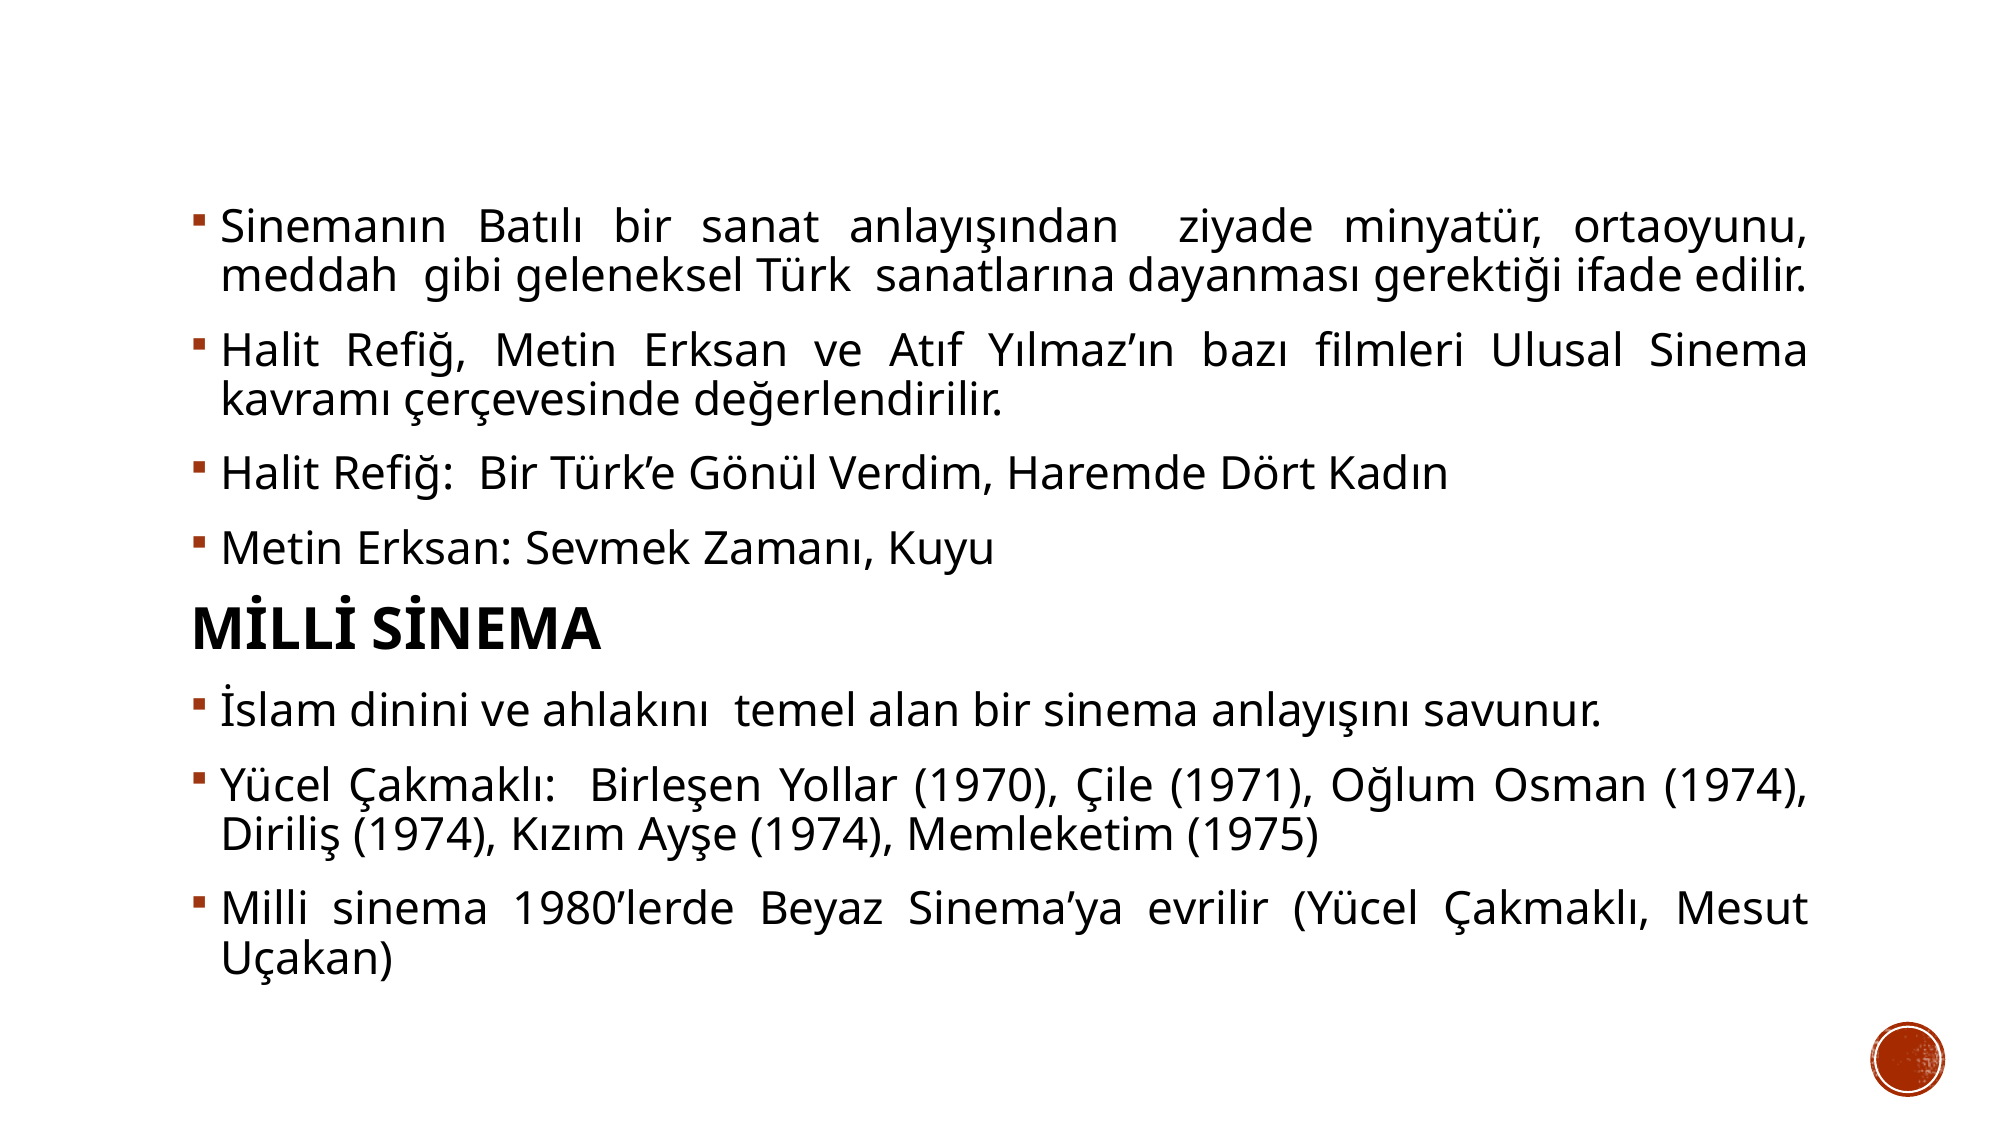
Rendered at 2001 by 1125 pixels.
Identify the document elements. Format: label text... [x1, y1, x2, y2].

list Sinemanın Batılı bir sanat anlayışından ziyade minyatür, ortaoyunu, meddah gibi geleneksel Türk sanatlarına dayanması gerektiği ifade edilir. Halit Refiğ, Metin Erksan ve Atıf Yılmaz’ın bazı filmleri Ulusal Sinema kavramı çerçevesinde değerlendirilir. Halit Refiğ: Bir Türk’e Gönül Verdim, Haremde Dört Kadın Metin Erksan: Sevmek Zamanı, Kuyu MİLLİ SİNEMA İslam dinini ve ahlakını temel alan bir sinema anlayışını savunur. Yücel Çakmaklı: Birleşen Yollar (1970), Çile (1971), Oğlum Osman (1974), Diriliş (1974), Kızım Ayşe (1974), Memleketim (1975) Milli sinema 1980’lerde Beyaz Sinema’ya evrilir (Yücel Çakmaklı, Mesut Uçakan) [175, 195, 1826, 1013]
